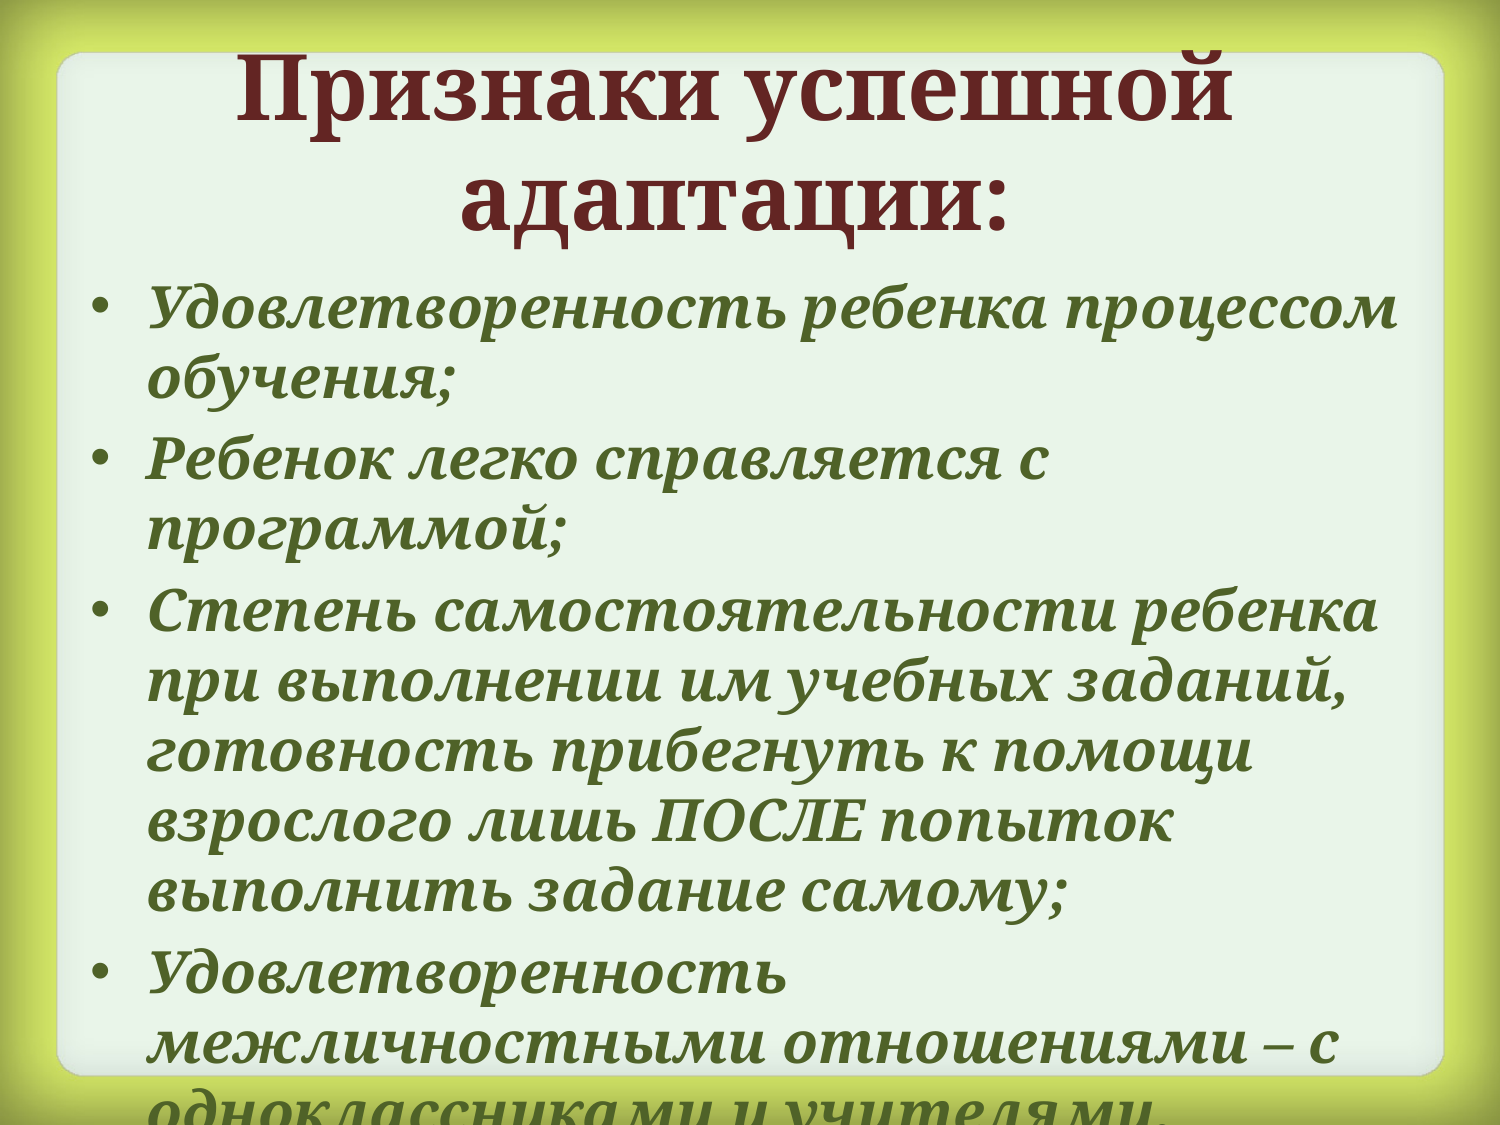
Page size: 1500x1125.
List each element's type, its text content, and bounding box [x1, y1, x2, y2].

list Удовлетворенность ребенка процессом обучения; Ребенок легко справляется с программой; Степень самостоятельности ребенка при выполнении им учебных заданий, готовность прибегнуть к помощи взрослого лишь ПОСЛЕ попыток выполнить задание самому; Удовлетворенность межличностными отношениями – с одноклассниками и учителями. [74, 262, 1426, 1006]
title Признаки успешной адаптации: [0, 44, 1471, 233]
picture [0, 0, 1500, 1125]
